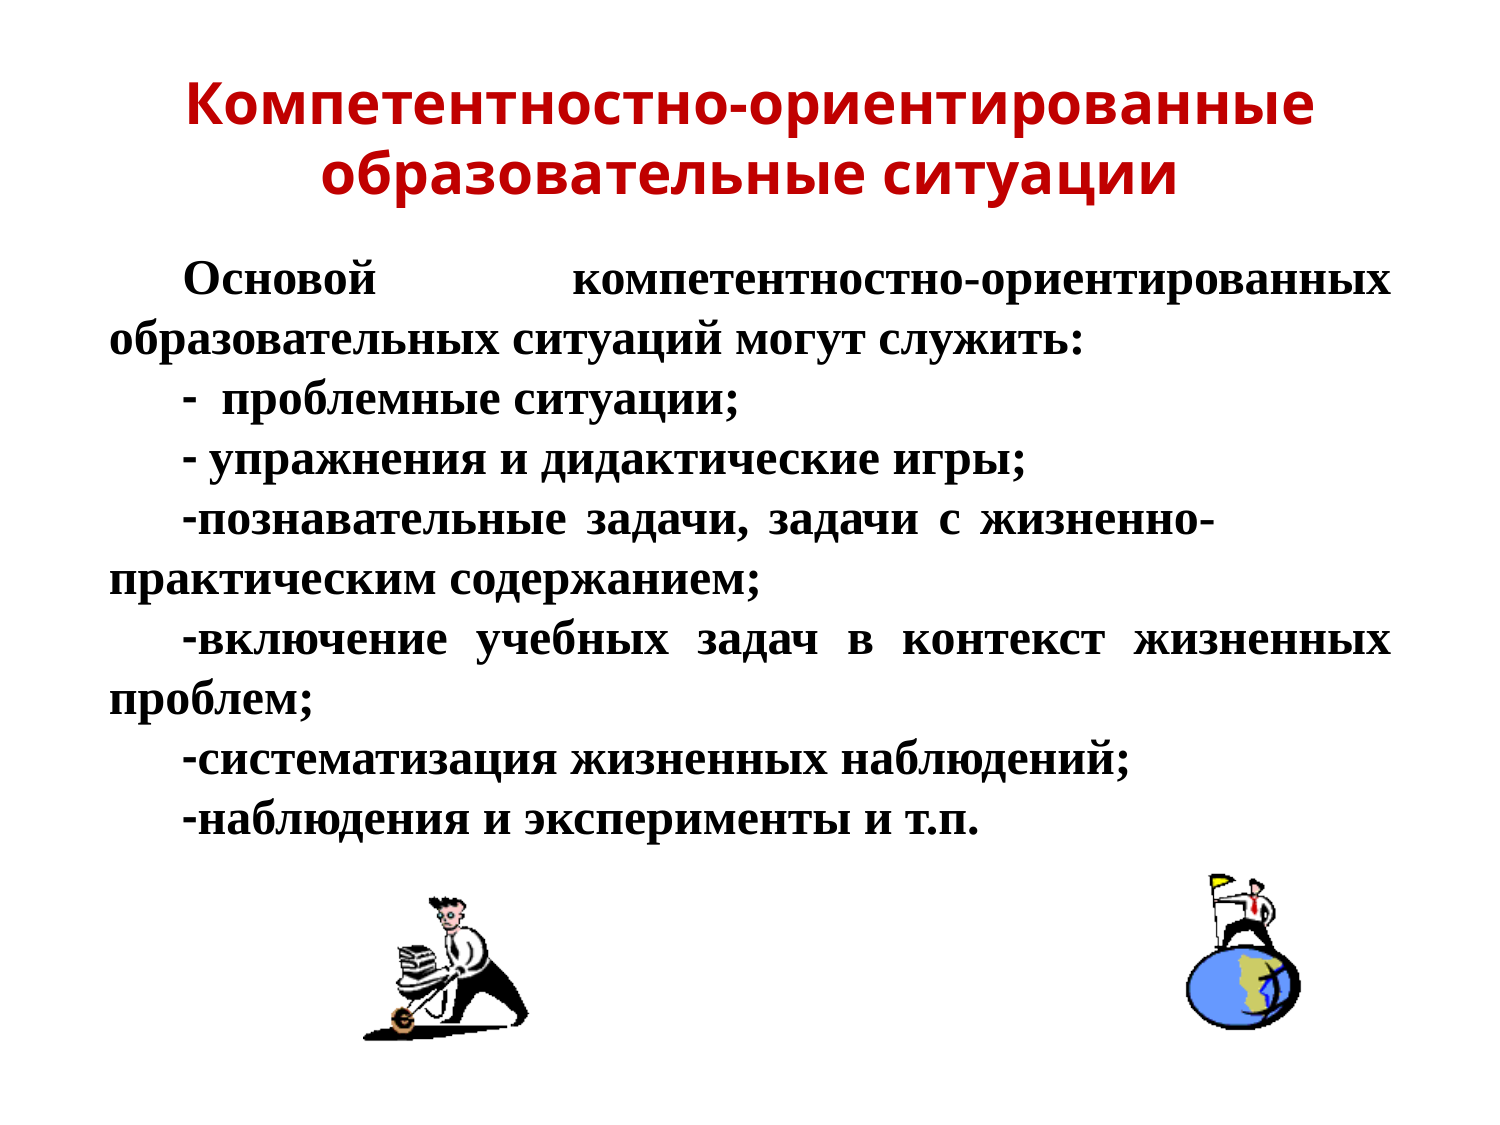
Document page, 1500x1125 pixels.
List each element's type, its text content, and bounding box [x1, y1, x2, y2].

text_box Компетентностно-ориентированные образовательные ситуации [58, 58, 1442, 214]
picture [362, 890, 536, 1046]
picture [1183, 855, 1314, 1044]
text_box Основой компетентностно-ориентированных образовательных ситуаций могут служить: - проблемные ситуации; - упражнения и дидактические игры; -познавательные задачи, задачи с жизненно- практическим содержанием; -включение учебных задач в контекст жизненных проблем; -систематизация жизненных наблюдений; -наблюдения и эксперименты и т.п. [93, 237, 1407, 853]
